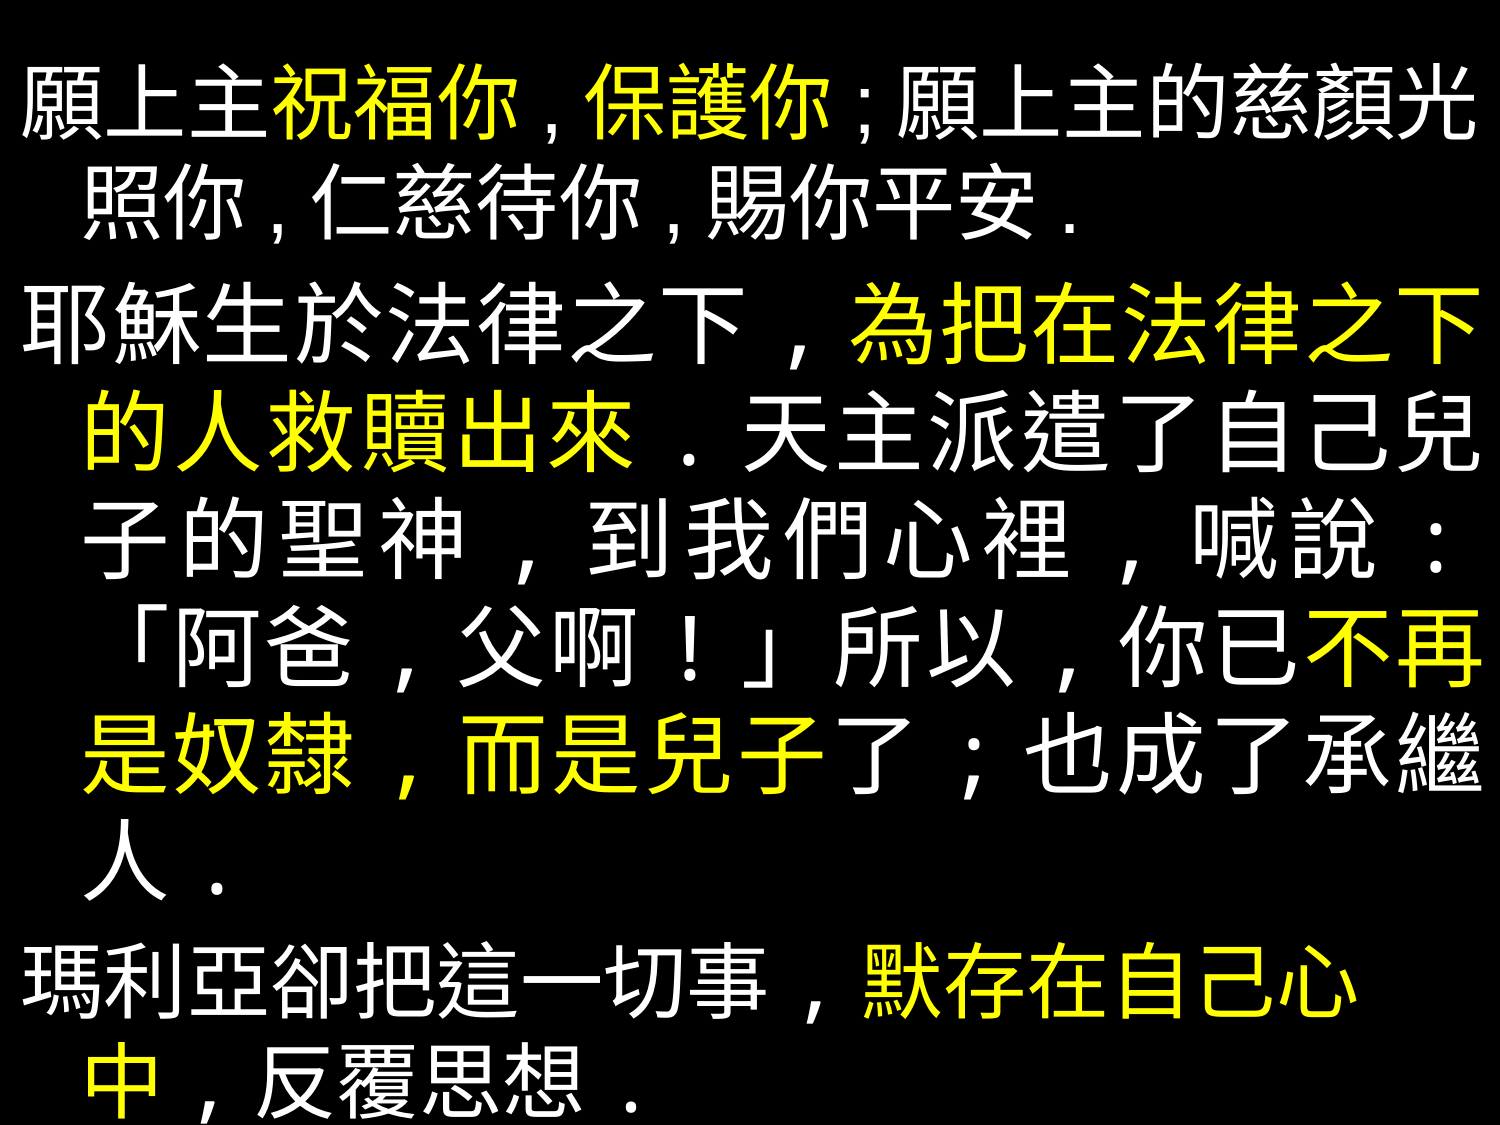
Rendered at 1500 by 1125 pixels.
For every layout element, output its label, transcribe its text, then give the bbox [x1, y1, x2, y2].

subtitle 願上主祝福你,保護你;願上主的慈顏光照你,仁慈待你,賜你平安. 耶穌生於法律之下,為把在法律之下的人救贖出來.天主派遣了自己兒子的聖神,到我們心裡,喊說:「阿爸,父啊!」所以,你已不再是奴隸,而是兒子了;也成了承繼人. 瑪利亞卻把這一切事,默存在自己心中,反覆思想. [5, 42, 1500, 1094]
